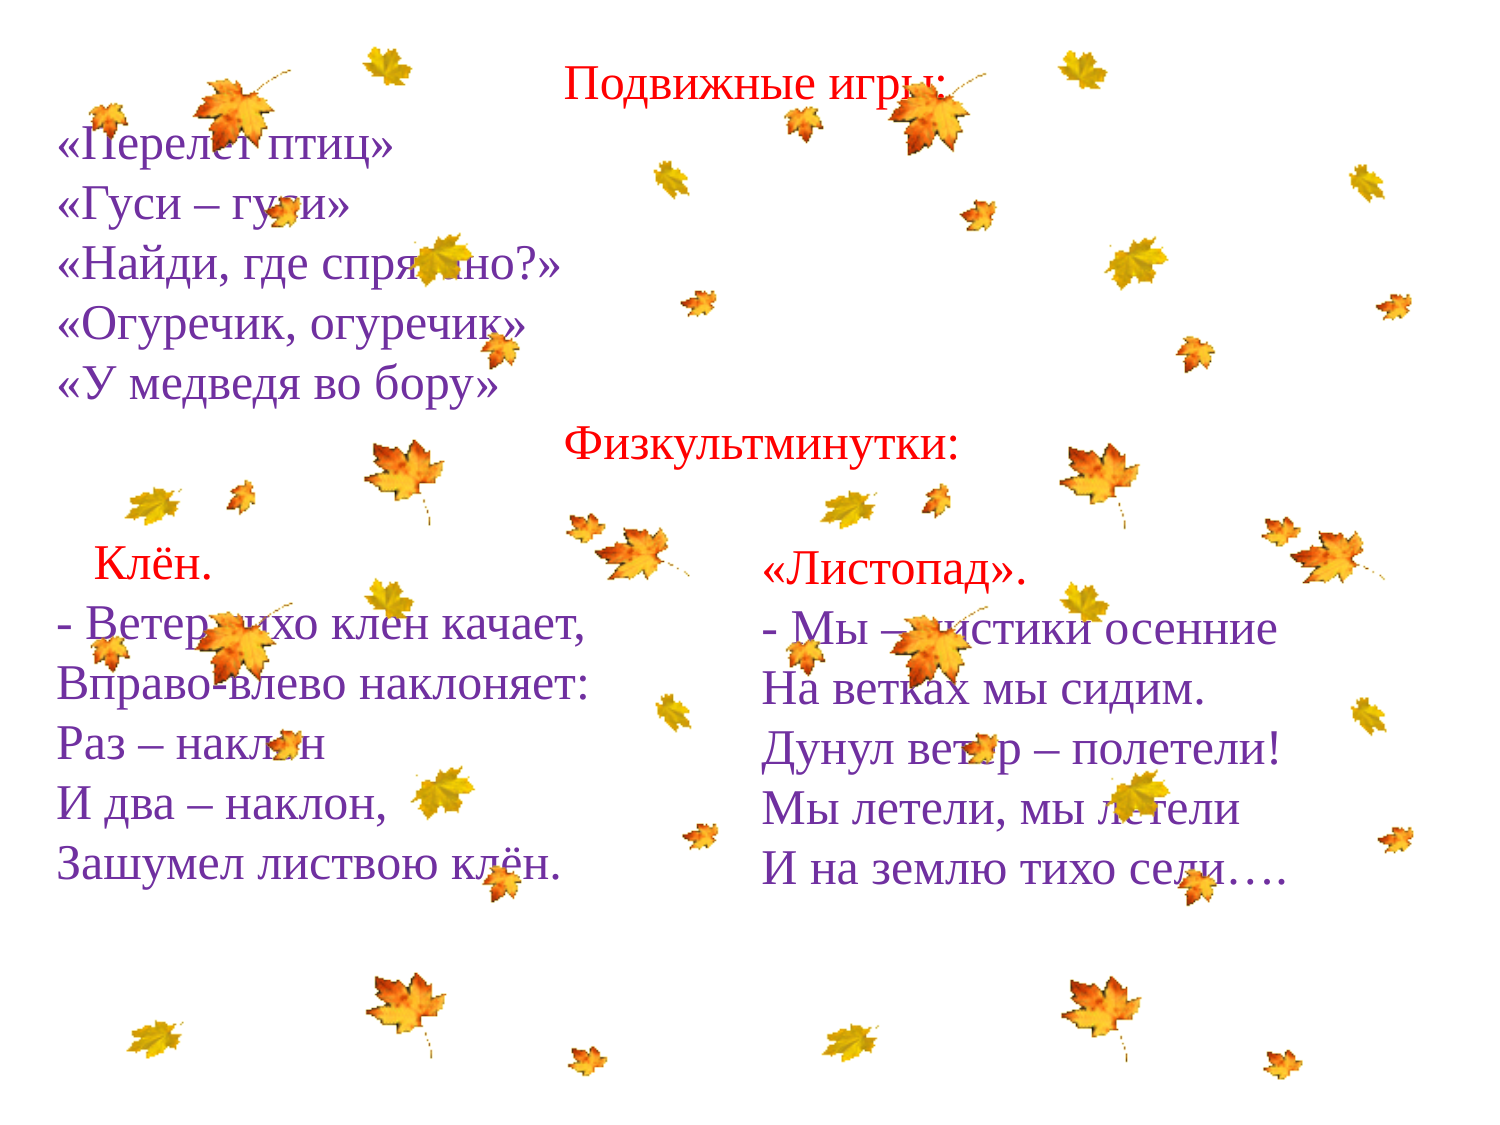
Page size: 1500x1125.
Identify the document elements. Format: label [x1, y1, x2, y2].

picture [41, 42, 1471, 1095]
